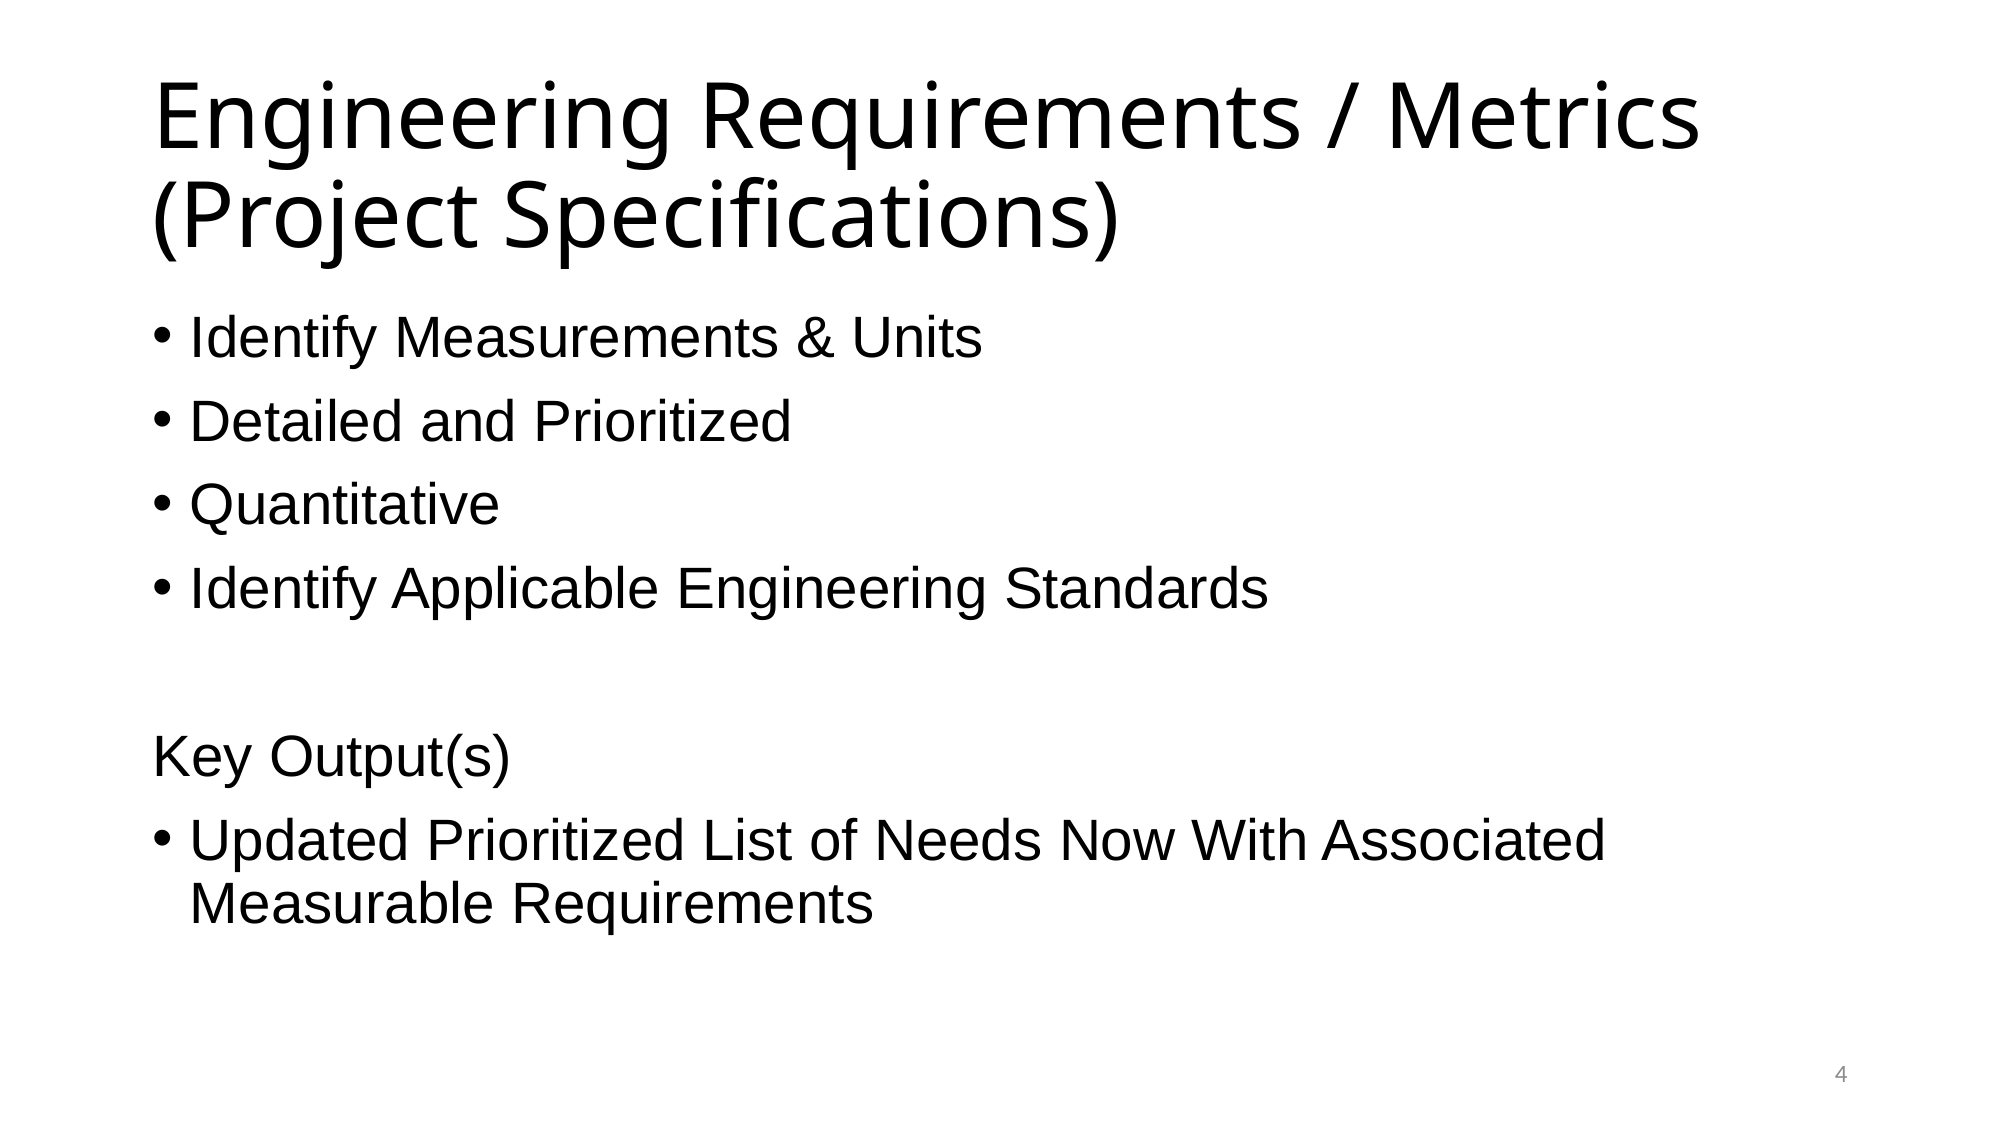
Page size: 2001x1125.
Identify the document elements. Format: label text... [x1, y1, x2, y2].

title Engineering Requirements / Metrics (Project Specifications) [137, 59, 1863, 278]
slide_number 4 [1412, 1042, 1863, 1103]
list Identify Measurements & Units Detailed and Prioritized Quantitative Identify Applicable Engineering Standards Key Output(s) Updated Prioritized List of Needs Now With Associated Measurable Requirements [137, 299, 1863, 1014]
